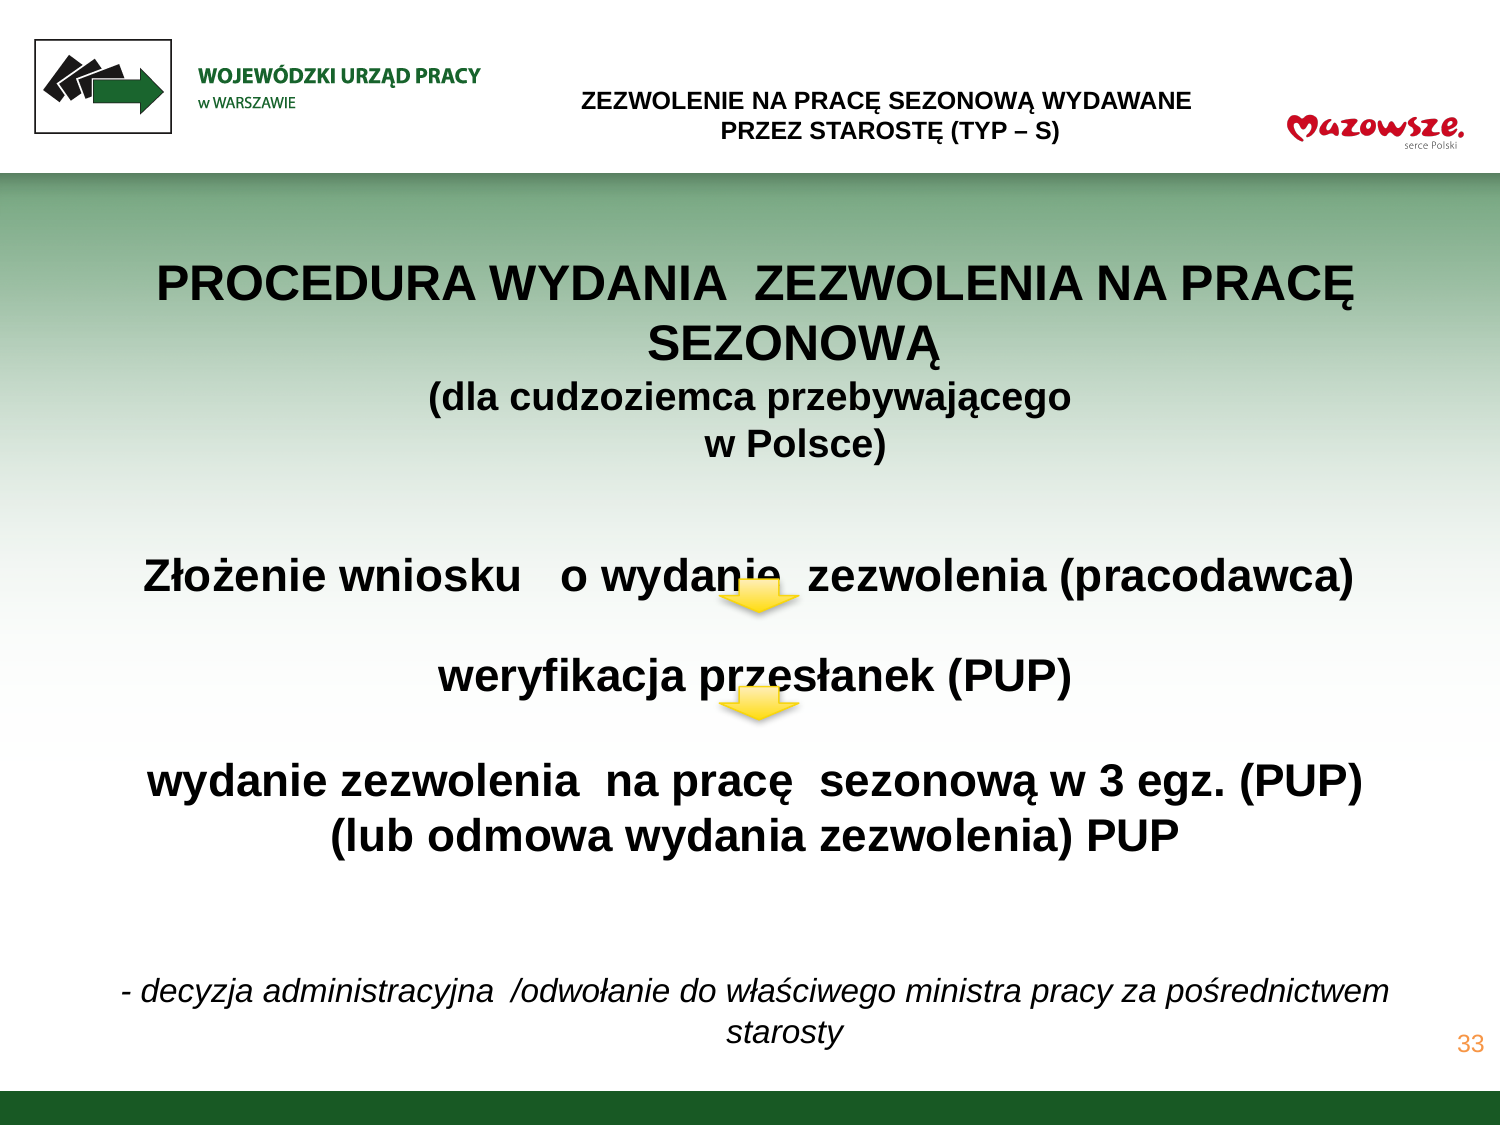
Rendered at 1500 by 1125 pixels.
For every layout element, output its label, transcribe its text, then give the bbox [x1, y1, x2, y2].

text_box ZEZWOLENIE NA PRACĘ SEZONOWĄ WYDAWANE PRZEZ STAROSTĘ (TYP – S) [515, 76, 1266, 152]
slide_number 33 [1149, 1012, 1500, 1073]
subtitle PROCEDURA WYDANIA ZEZWOLENIA NA PRACĘ SEZONOWĄ (dla cudzoziemca przebywającego w Polsce) Złożenie wniosku o wydanie zezwolenia (pracodawca) weryfikacja przesłanek (PUP) wydanie zezwolenia na pracę sezonową w 3 egz. (PUP) (lub odmowa wydania zezwolenia) PUP - decyzja administracyjna /odwołanie do właściwego ministra pracy za pośrednictwem starosty [82, 243, 1430, 1073]
picture [0, 0, 1500, 1125]
text_box [718, 685, 800, 721]
text_box [718, 578, 800, 613]
